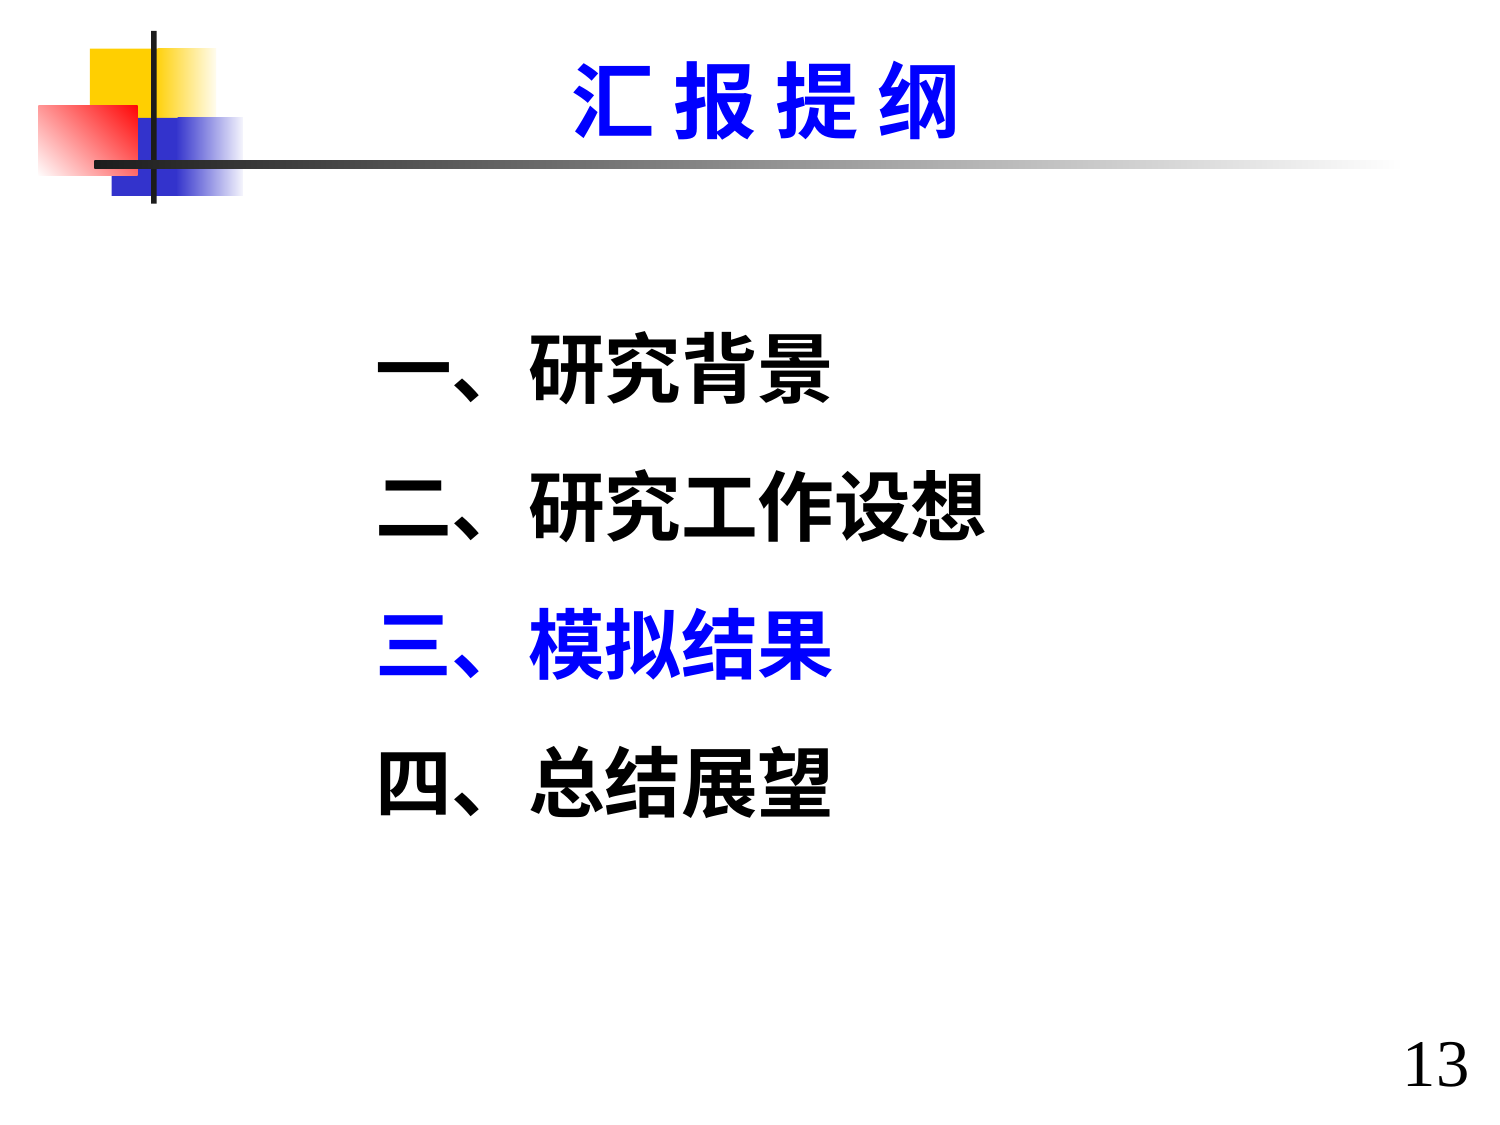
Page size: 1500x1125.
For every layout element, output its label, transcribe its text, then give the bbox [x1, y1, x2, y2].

list 一、研究背景 二、研究工作设想 三、模拟结果 四、总结展望 [360, 267, 1376, 835]
title 汇 报 提 纲 [238, 19, 1294, 180]
slide_number 13 [1387, 1012, 1500, 1073]
